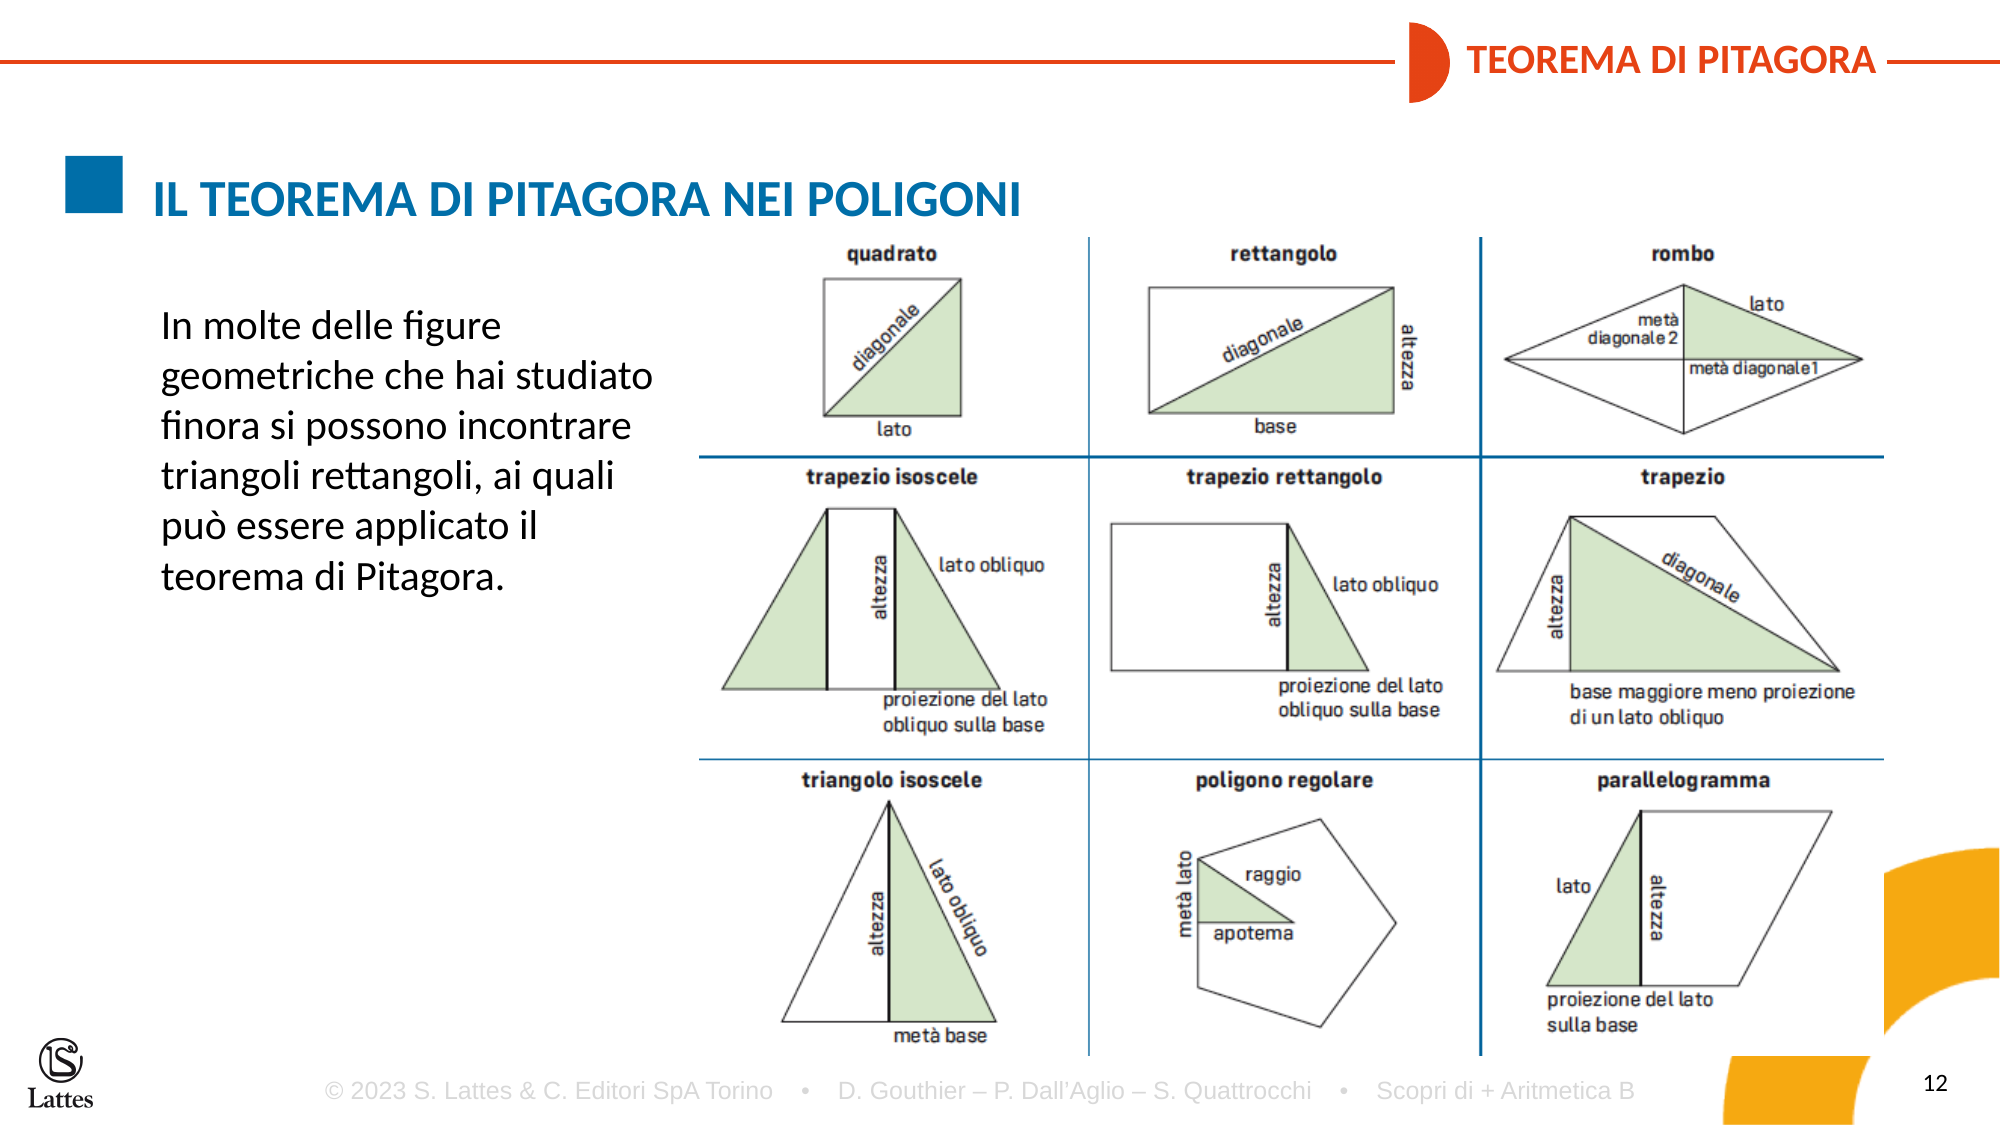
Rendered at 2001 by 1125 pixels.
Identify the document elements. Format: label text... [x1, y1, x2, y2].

text_box IL TEOREMA DI PITAGORA NEI POLIGONI [137, 160, 1455, 238]
text_box [65, 155, 123, 214]
picture [699, 237, 2001, 1125]
picture [27, 1037, 93, 1108]
text_box In molte delle figure geometriche che hai studiato finora si possono incontrare triangoli rettangoli, ai quali può essere applicato il teorema di Pitagora. [137, 290, 680, 682]
picture [1409, 22, 1450, 103]
